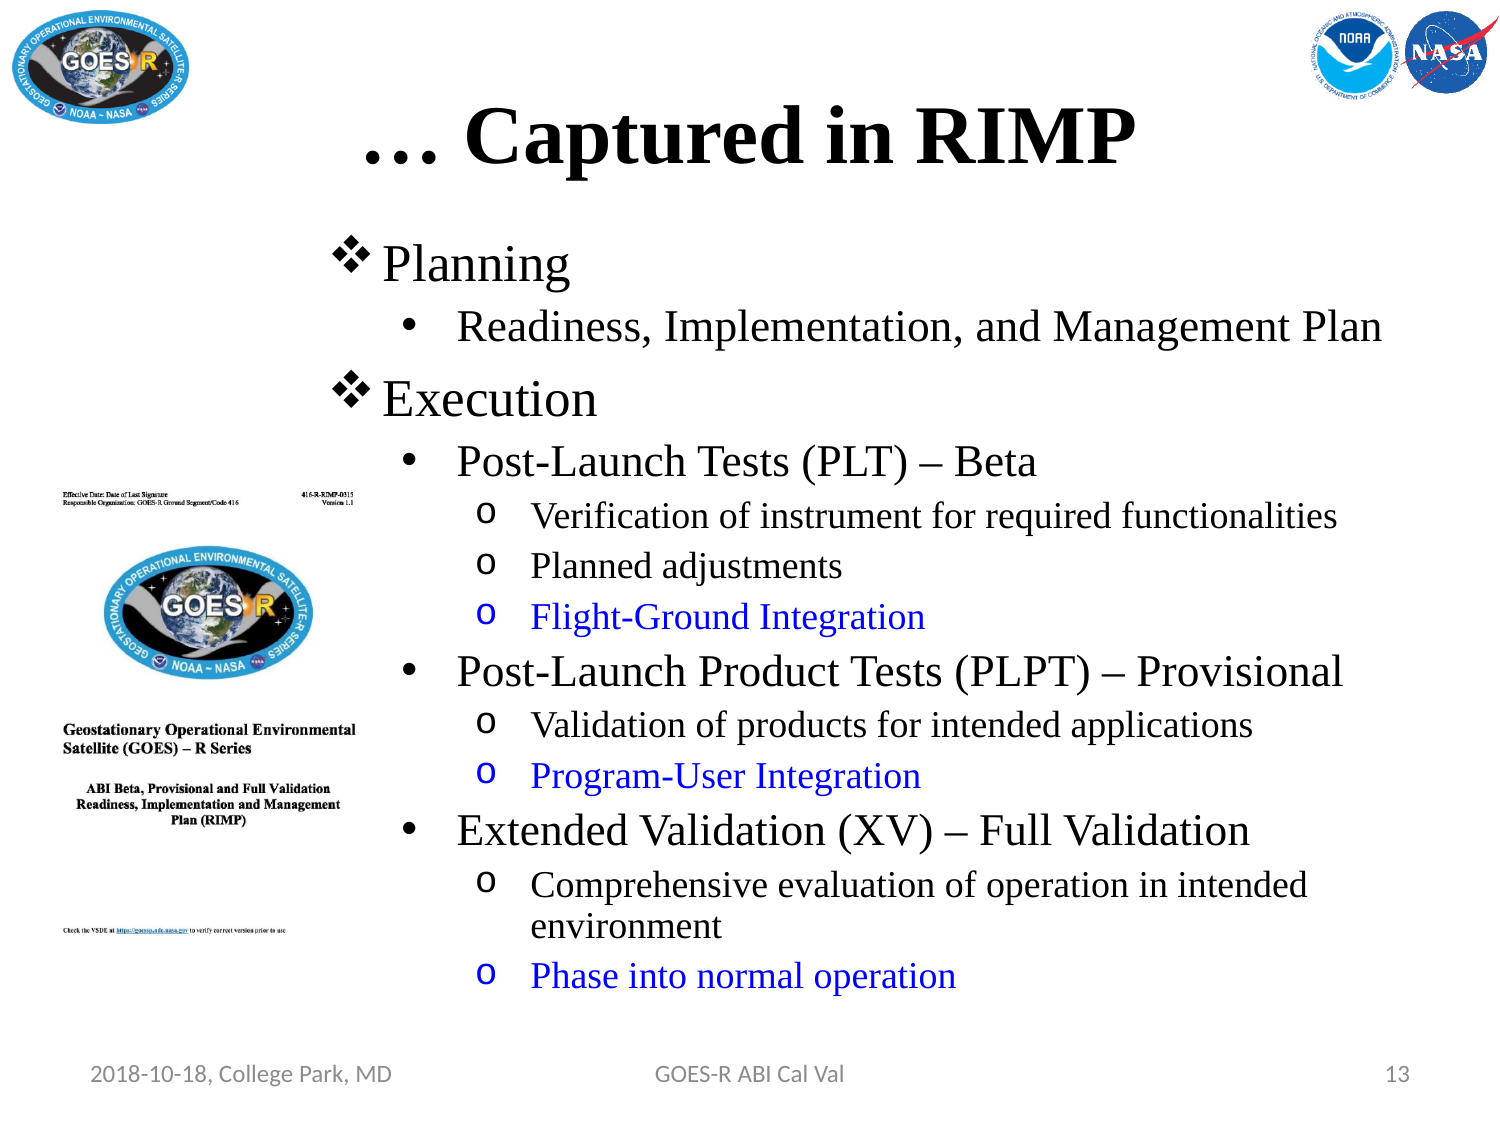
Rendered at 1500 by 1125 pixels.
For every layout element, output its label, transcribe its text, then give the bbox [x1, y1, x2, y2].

picture [1309, 10, 1500, 101]
slide_number 13 [1125, 1042, 1425, 1103]
picture [18, 468, 398, 959]
list Planning Readiness, Implementation, and Management Plan Execution Post-Launch Tests (PLT) – Beta Verification of instrument for required functionalities Planned adjustments Flight-Ground Integration Post-Launch Product Tests (PLPT) – Provisional Validation of products for intended applications Program-User Integration Extended Validation (XV) – Full Validation Comprehensive evaluation of operation in intended environment Phase into normal operation [312, 228, 1471, 1010]
picture [12, 10, 189, 124]
title … Captured in RIMP [147, 80, 1350, 194]
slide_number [75, 1042, 450, 1103]
footer GOES-R ABI Cal Val [487, 1042, 1013, 1103]
